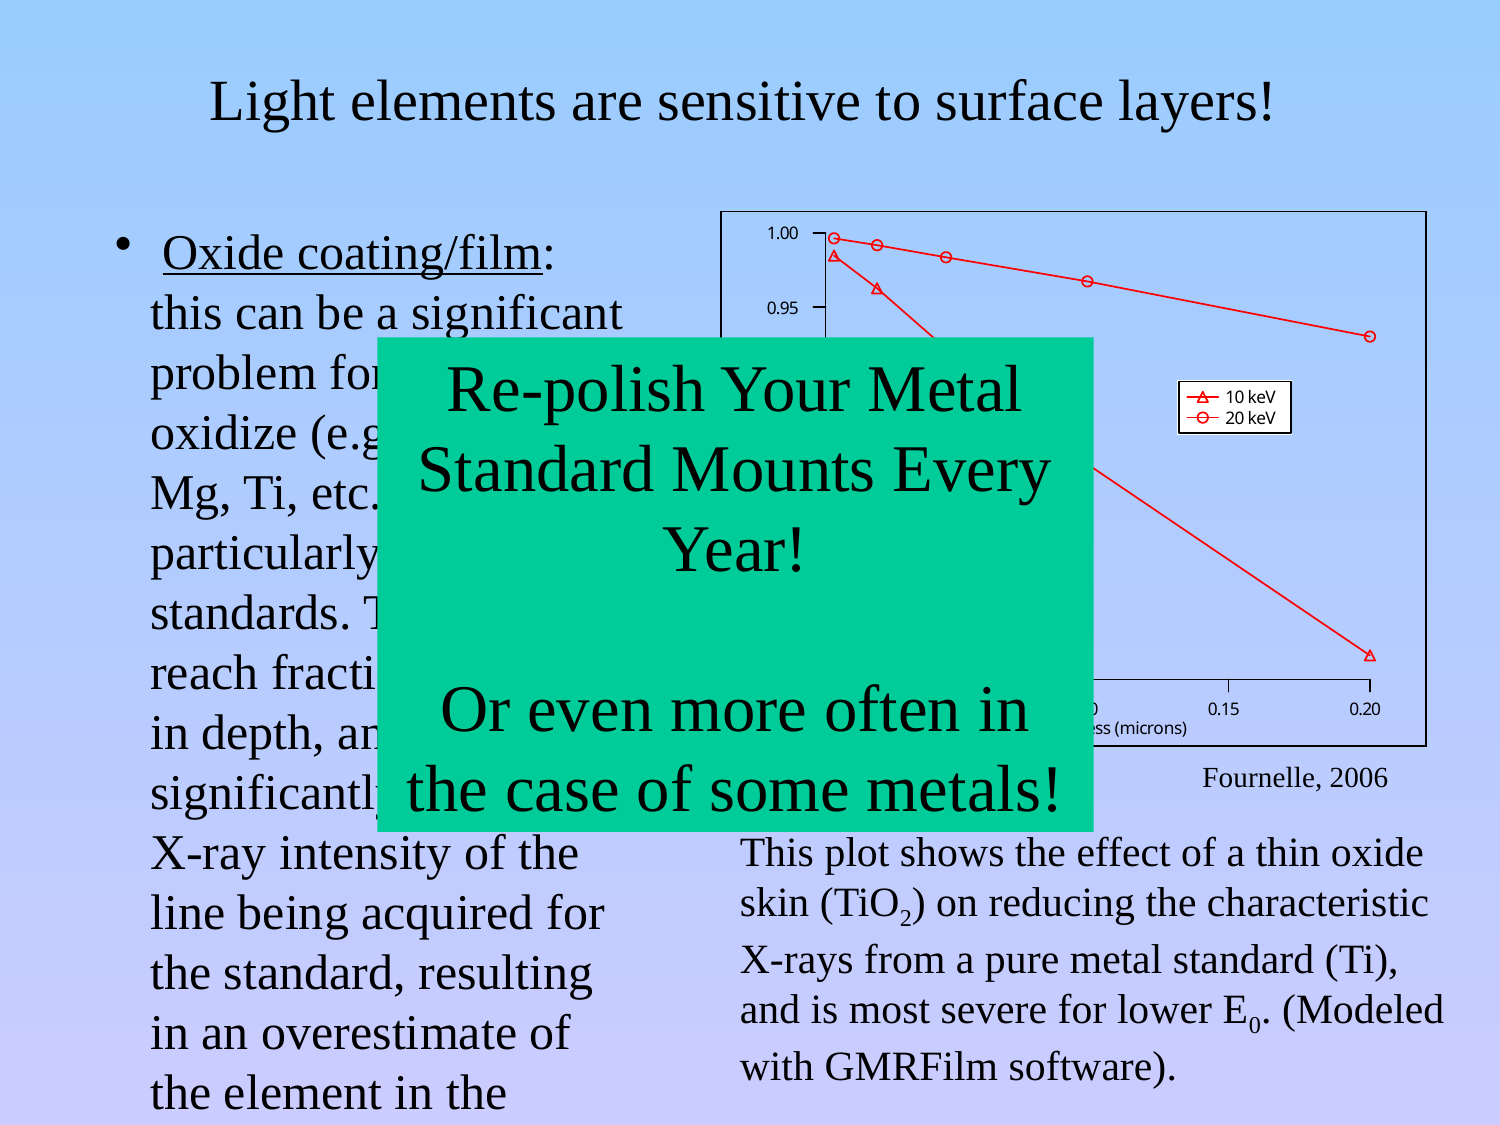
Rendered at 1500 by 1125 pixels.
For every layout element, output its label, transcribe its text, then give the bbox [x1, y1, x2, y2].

text_box Light elements are sensitive to surface layers! [99, 54, 1388, 140]
text_box Re-polish Your Metal Standard Mounts Every Year! Or even more often in the case of some metals! [377, 337, 716, 832]
text_box Oxide coating/film: this can be a significant problem for metals that oxidize (e.g., Al, Mn, Mg, Ti, etc.), particularly for standards. These can reach fractions of a mm in depth, and significantly alter the X-ray intensity of the line being acquired for the standard, resulting in an overestimate of the element in the unknown. [99, 212, 655, 1125]
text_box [721, 212, 1463, 1083]
